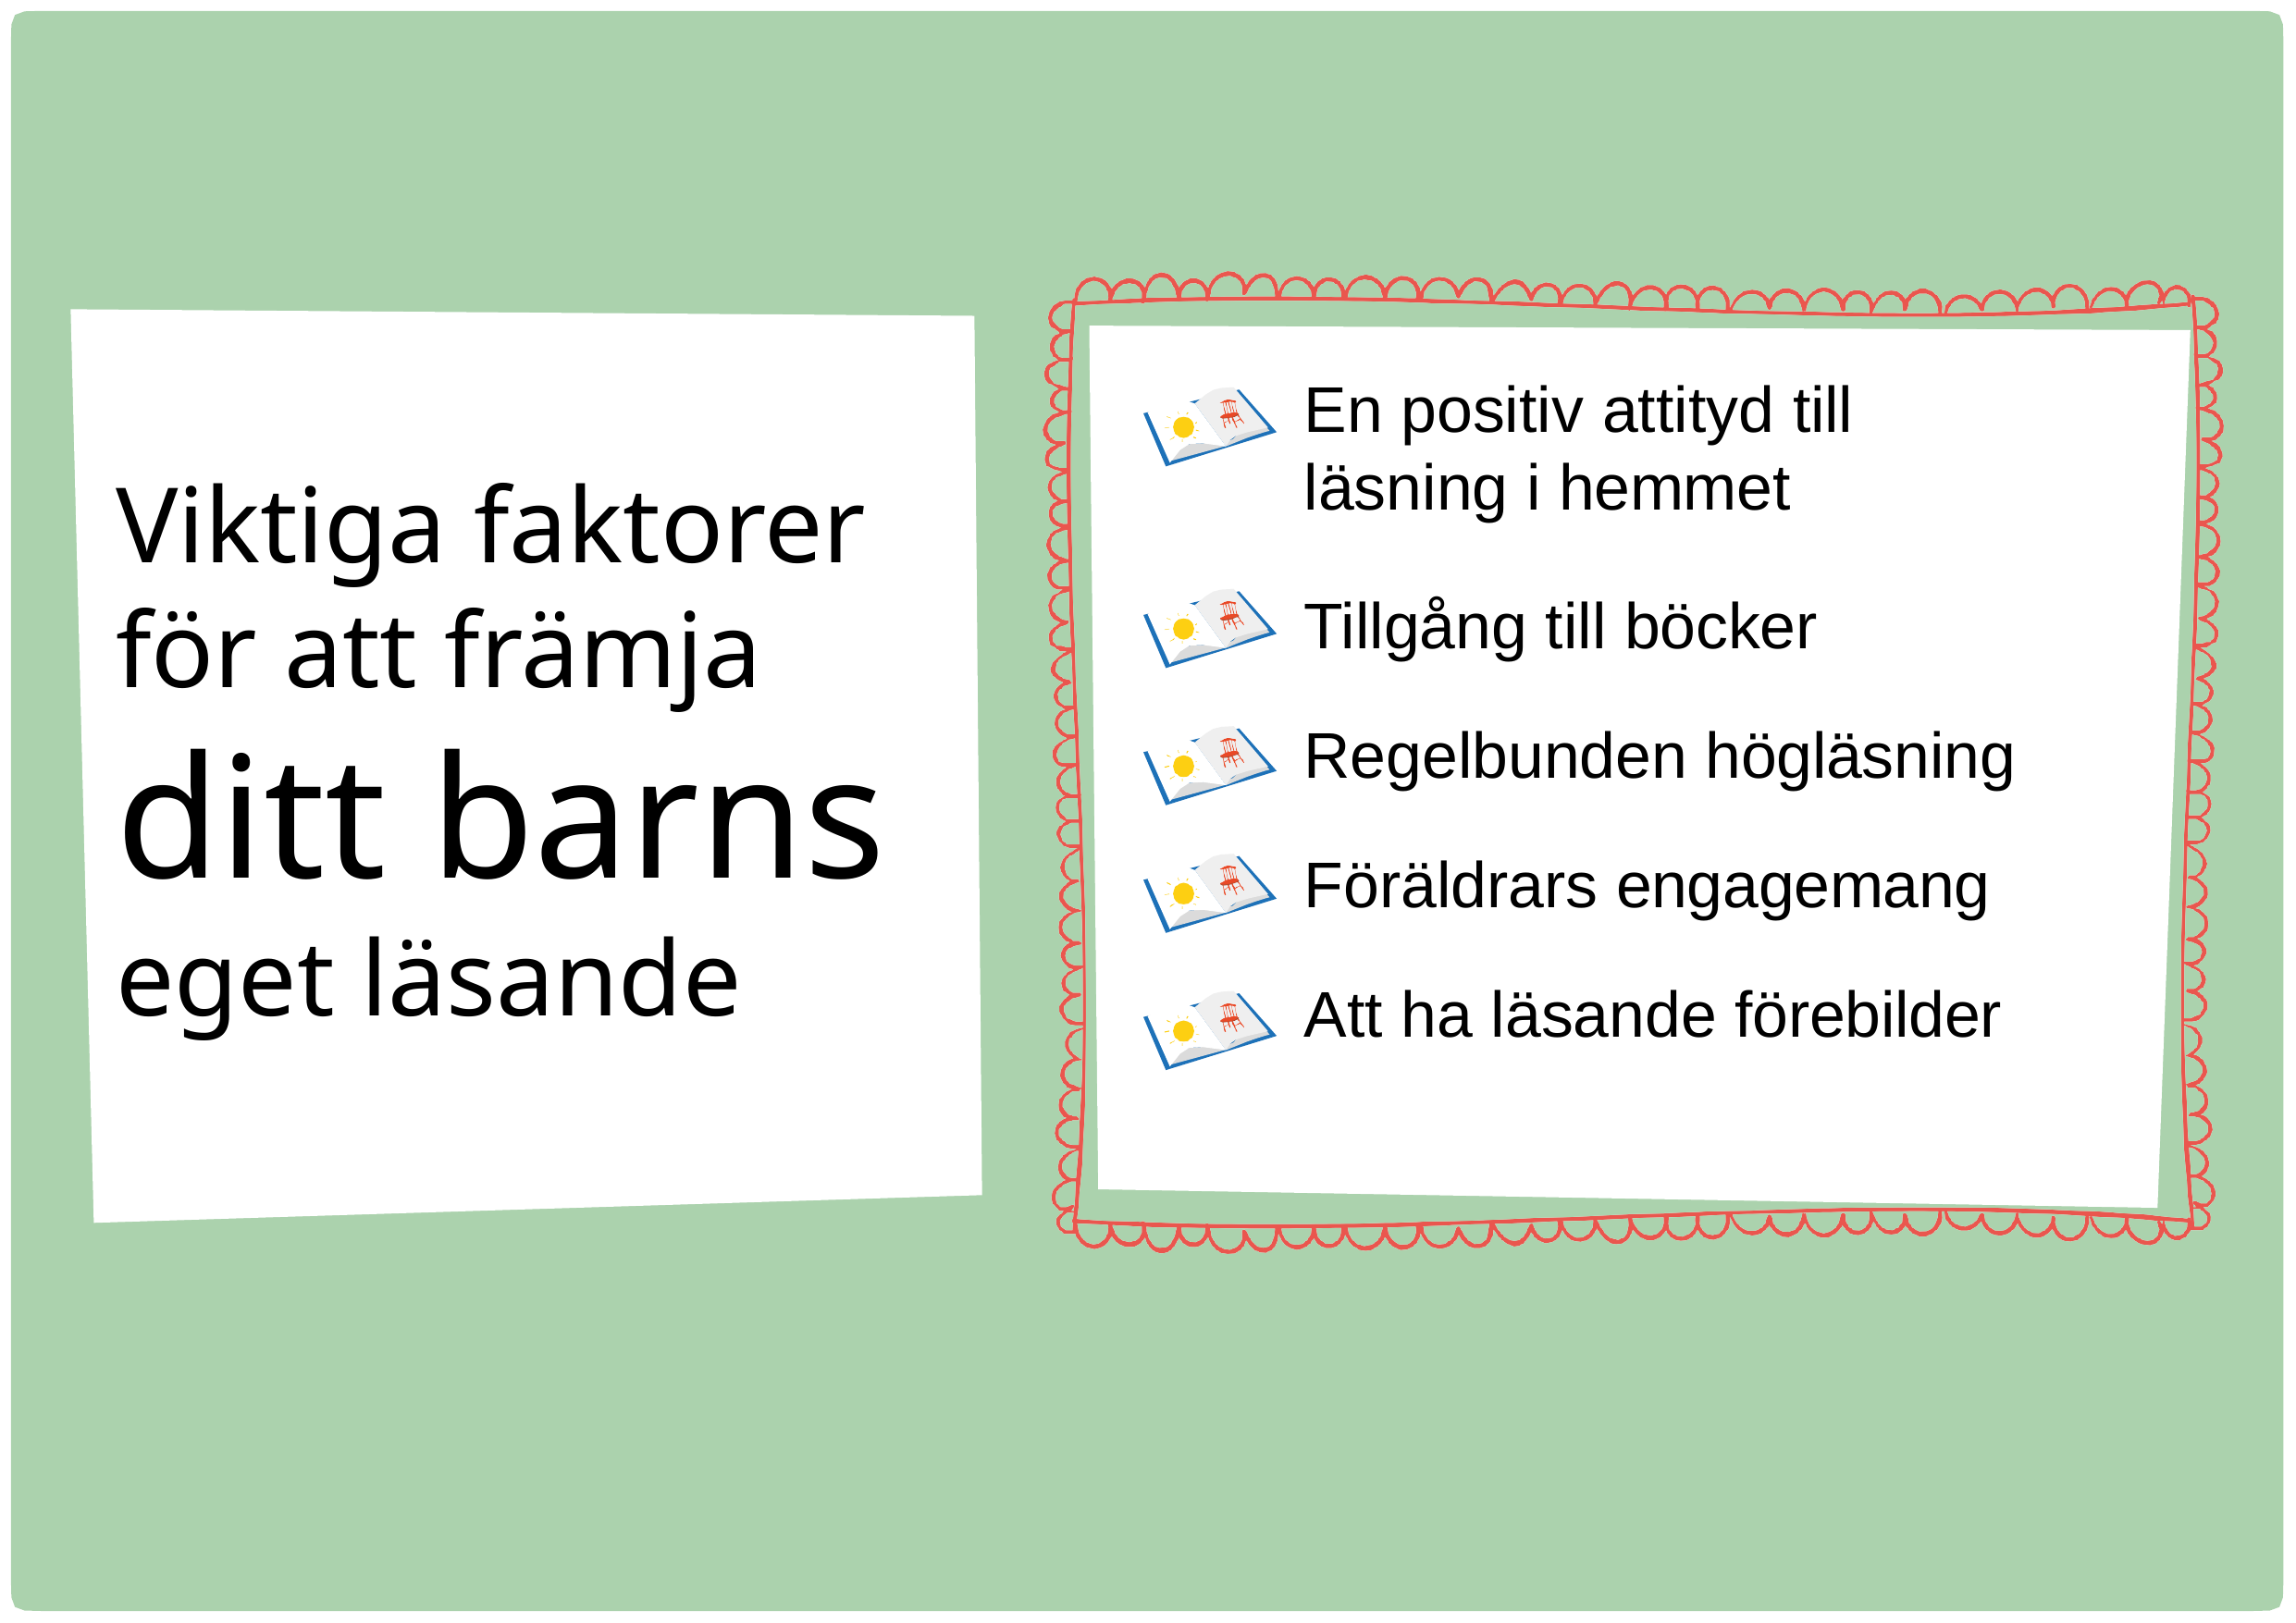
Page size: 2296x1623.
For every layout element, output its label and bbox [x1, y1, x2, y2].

text_box [70, 309, 1038, 1223]
text_box [10, 10, 2284, 1612]
picture [1043, 271, 2224, 1254]
